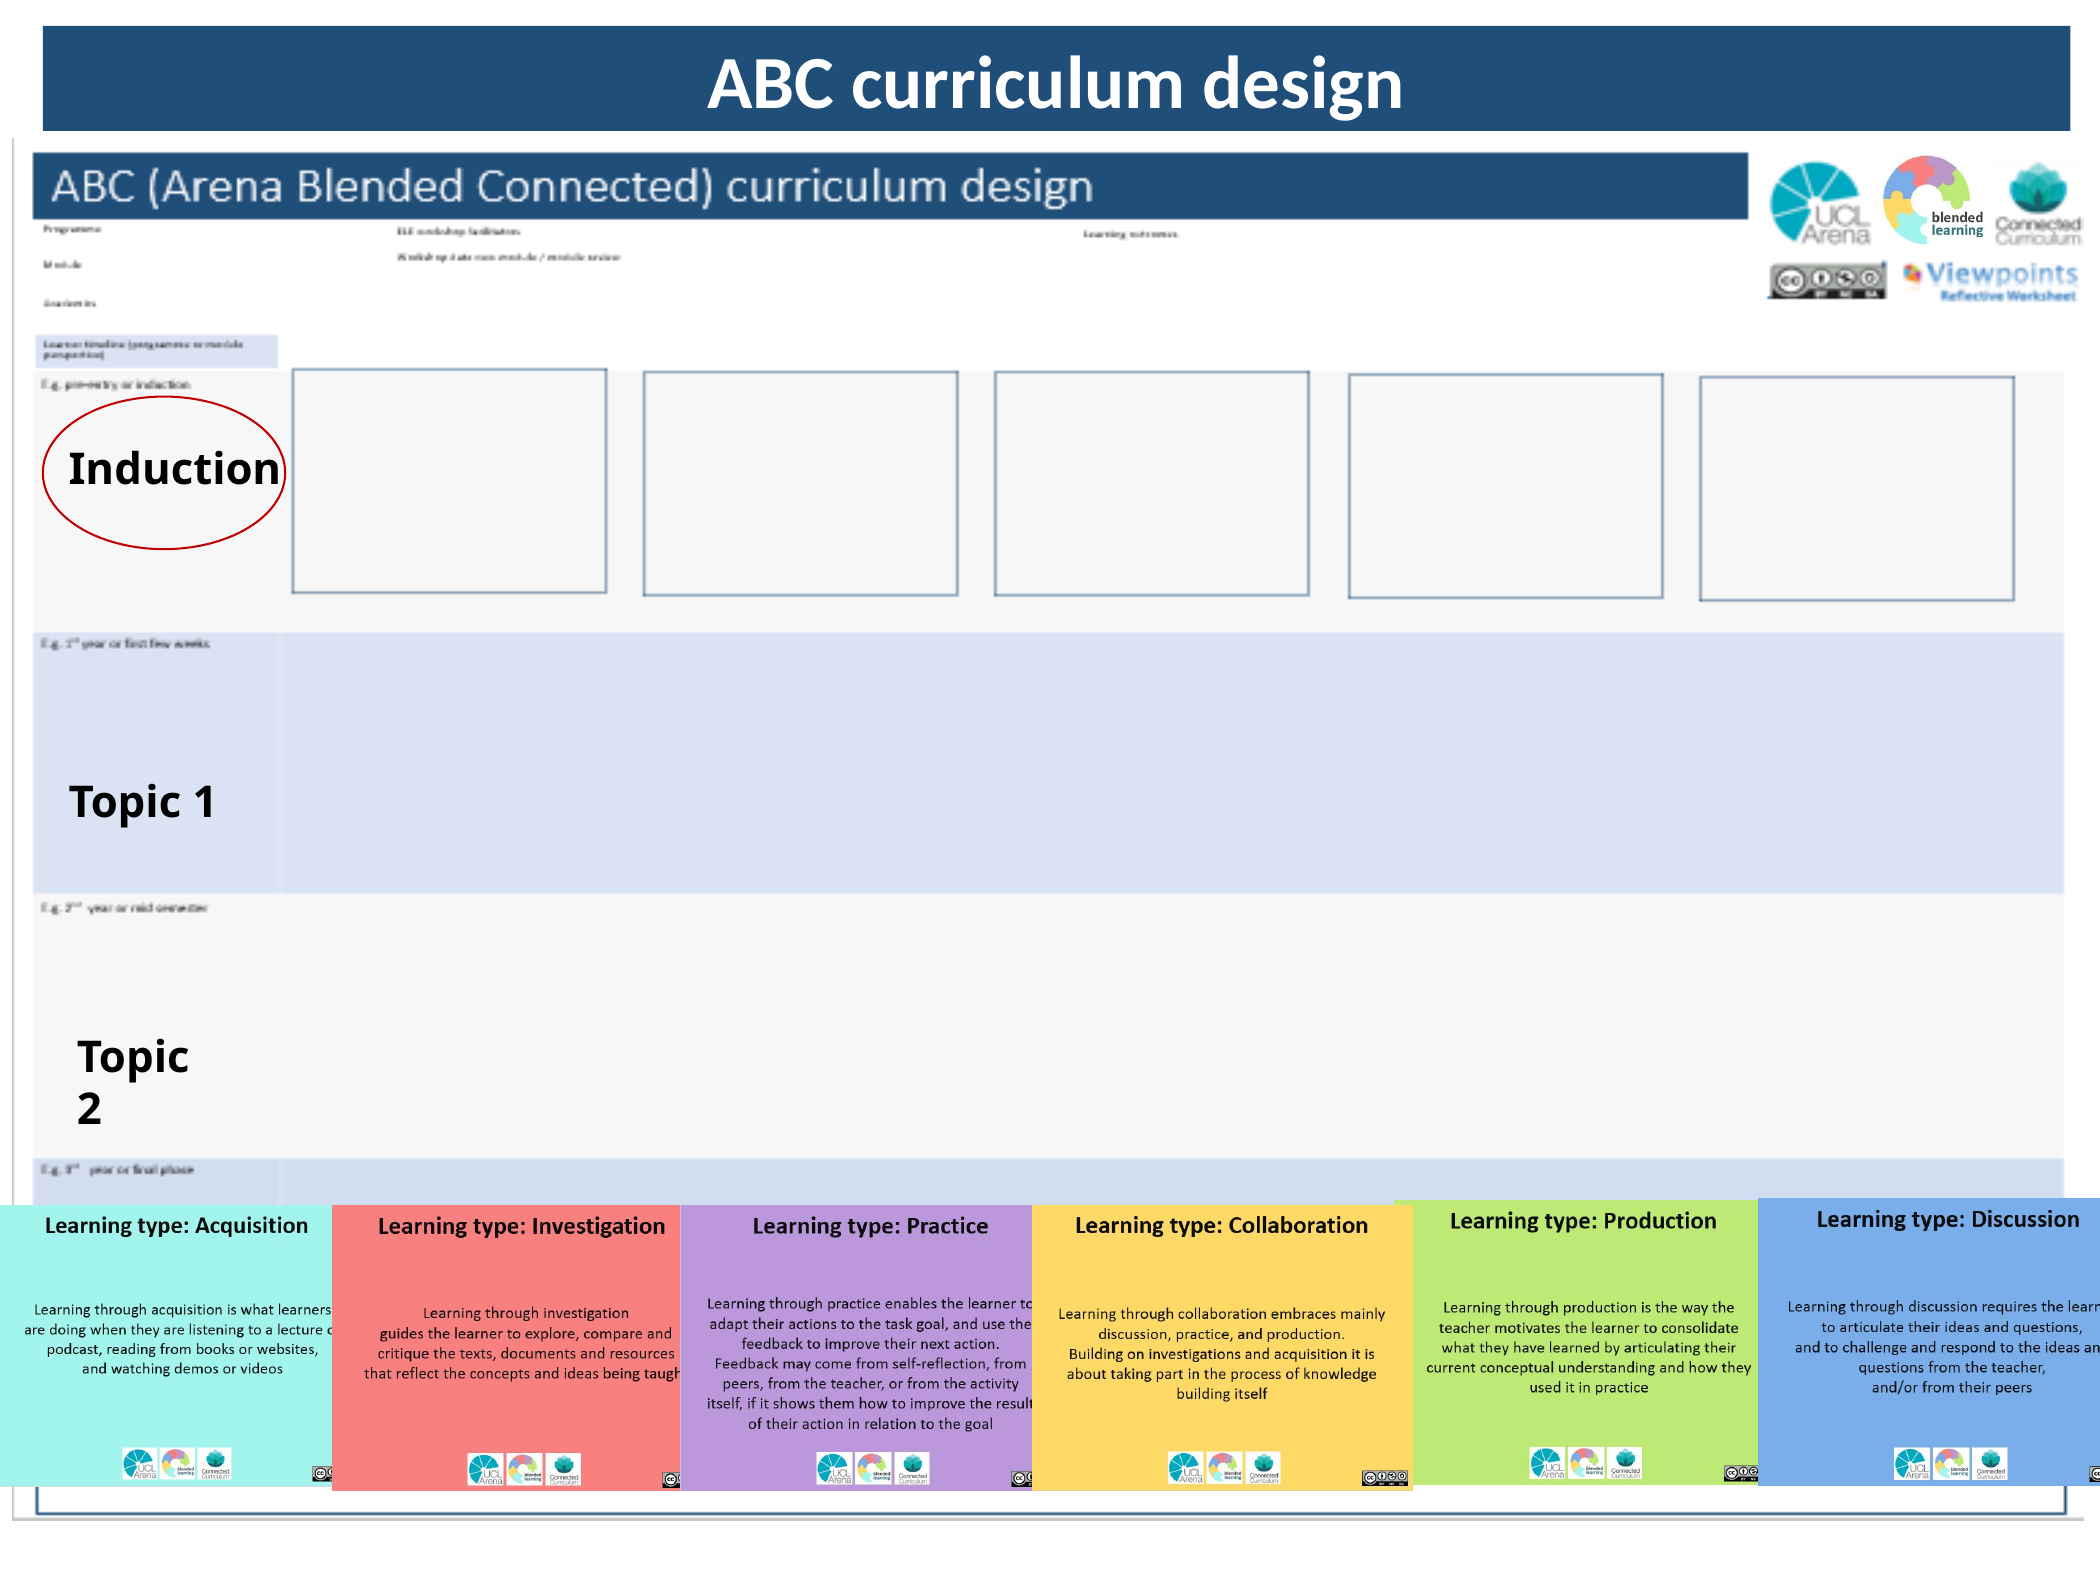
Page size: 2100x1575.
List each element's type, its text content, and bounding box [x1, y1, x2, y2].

text_box ABC curriculum design [42, 25, 2071, 131]
picture [0, 138, 2100, 1521]
